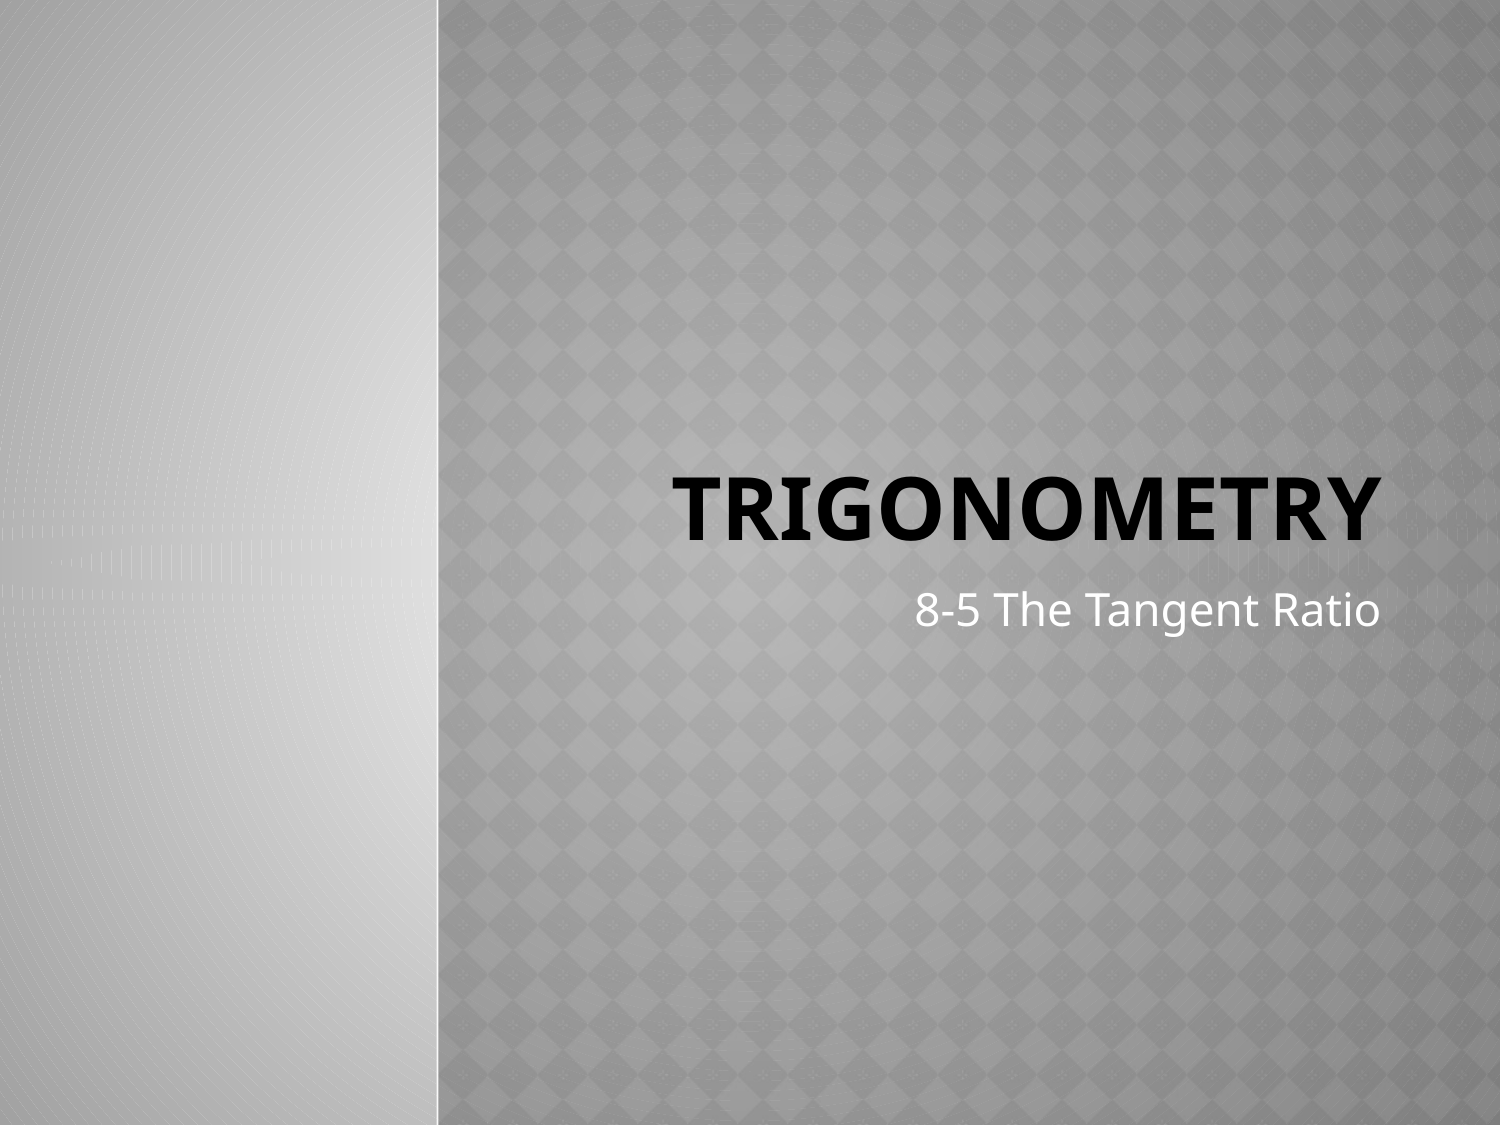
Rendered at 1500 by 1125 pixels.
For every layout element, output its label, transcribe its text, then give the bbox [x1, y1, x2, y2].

subtitle 8-5 The Tangent Ratio [550, 580, 1390, 762]
title Trigonometry [552, 87, 1390, 558]
